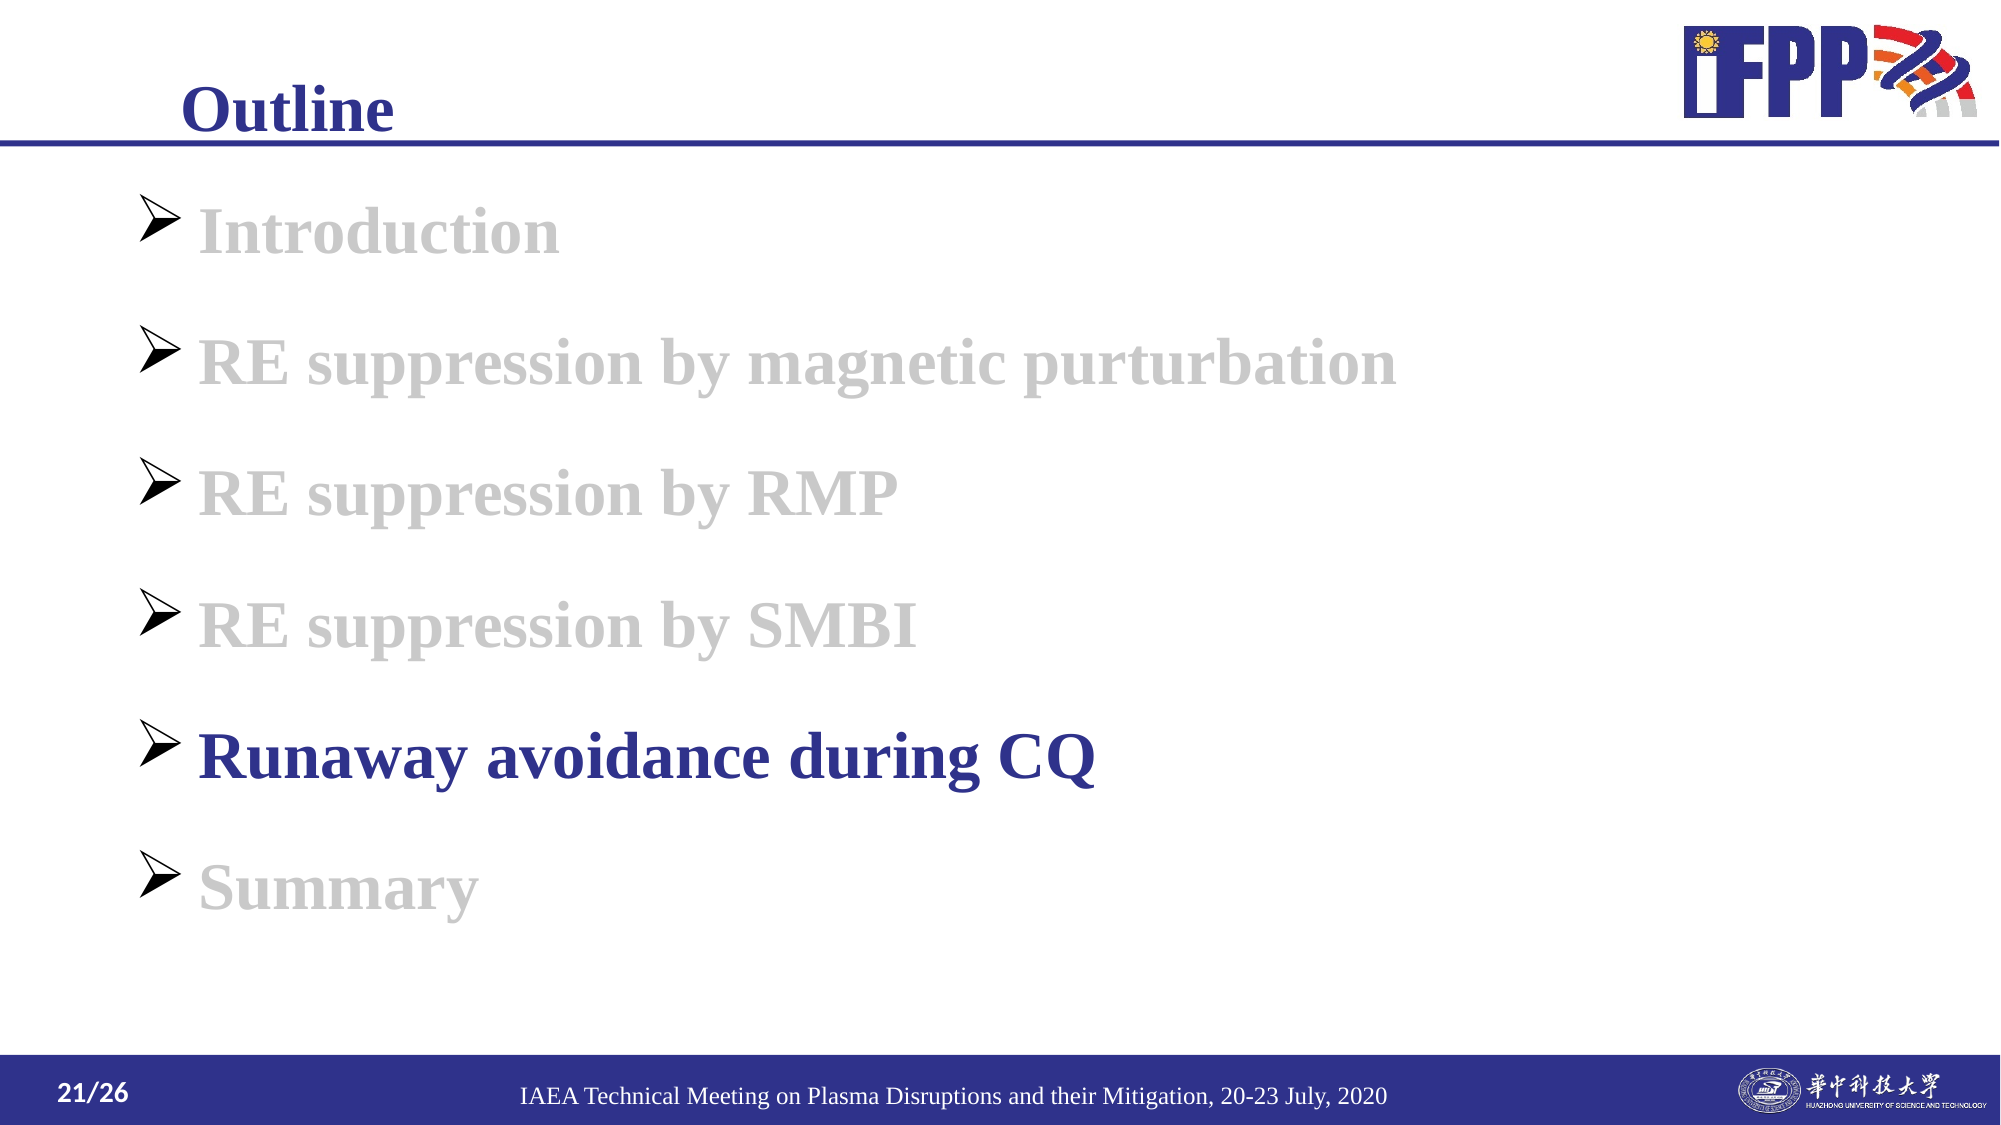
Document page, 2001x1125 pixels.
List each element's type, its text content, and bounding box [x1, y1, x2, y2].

picture [1735, 1063, 2001, 1117]
picture [1677, 24, 1982, 121]
text_box Outline [165, 17, 411, 153]
text_box Introduction RE suppression by magnetic purturbation RE suppression by RMP RE suppression by SMBI Runaway avoidance during CQ Summary [119, 139, 1631, 986]
